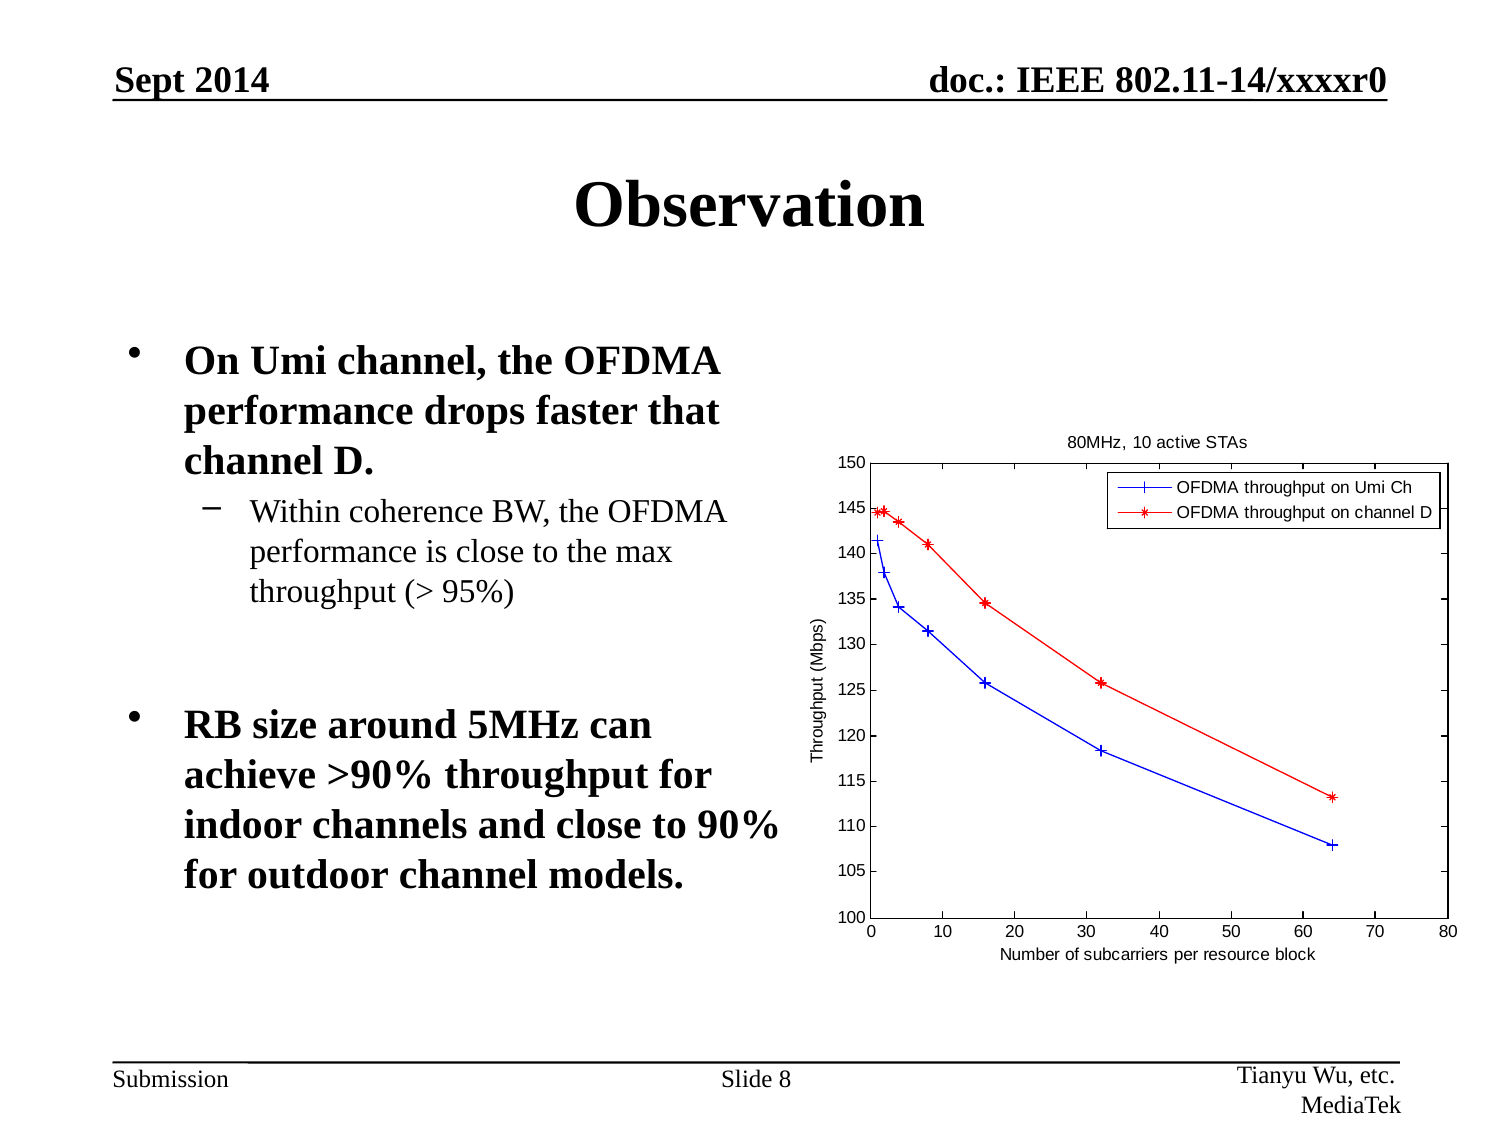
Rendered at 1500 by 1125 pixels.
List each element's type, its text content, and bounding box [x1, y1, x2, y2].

title Observation [112, 112, 1388, 288]
footer Tianyu Wu, etc. MediaTek [1151, 1058, 1402, 1120]
slide_number Slide 8 [712, 1062, 800, 1093]
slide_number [114, 54, 272, 100]
picture [773, 420, 1500, 980]
list On Umi channel, the OFDMA performance drops faster that channel D. Within coherence BW, the OFDMA performance is close to the max throughput (> 95%) RB size around 5MHz can achieve >90% throughput for indoor channels and close to 90% for outdoor channel models. [112, 324, 798, 1048]
